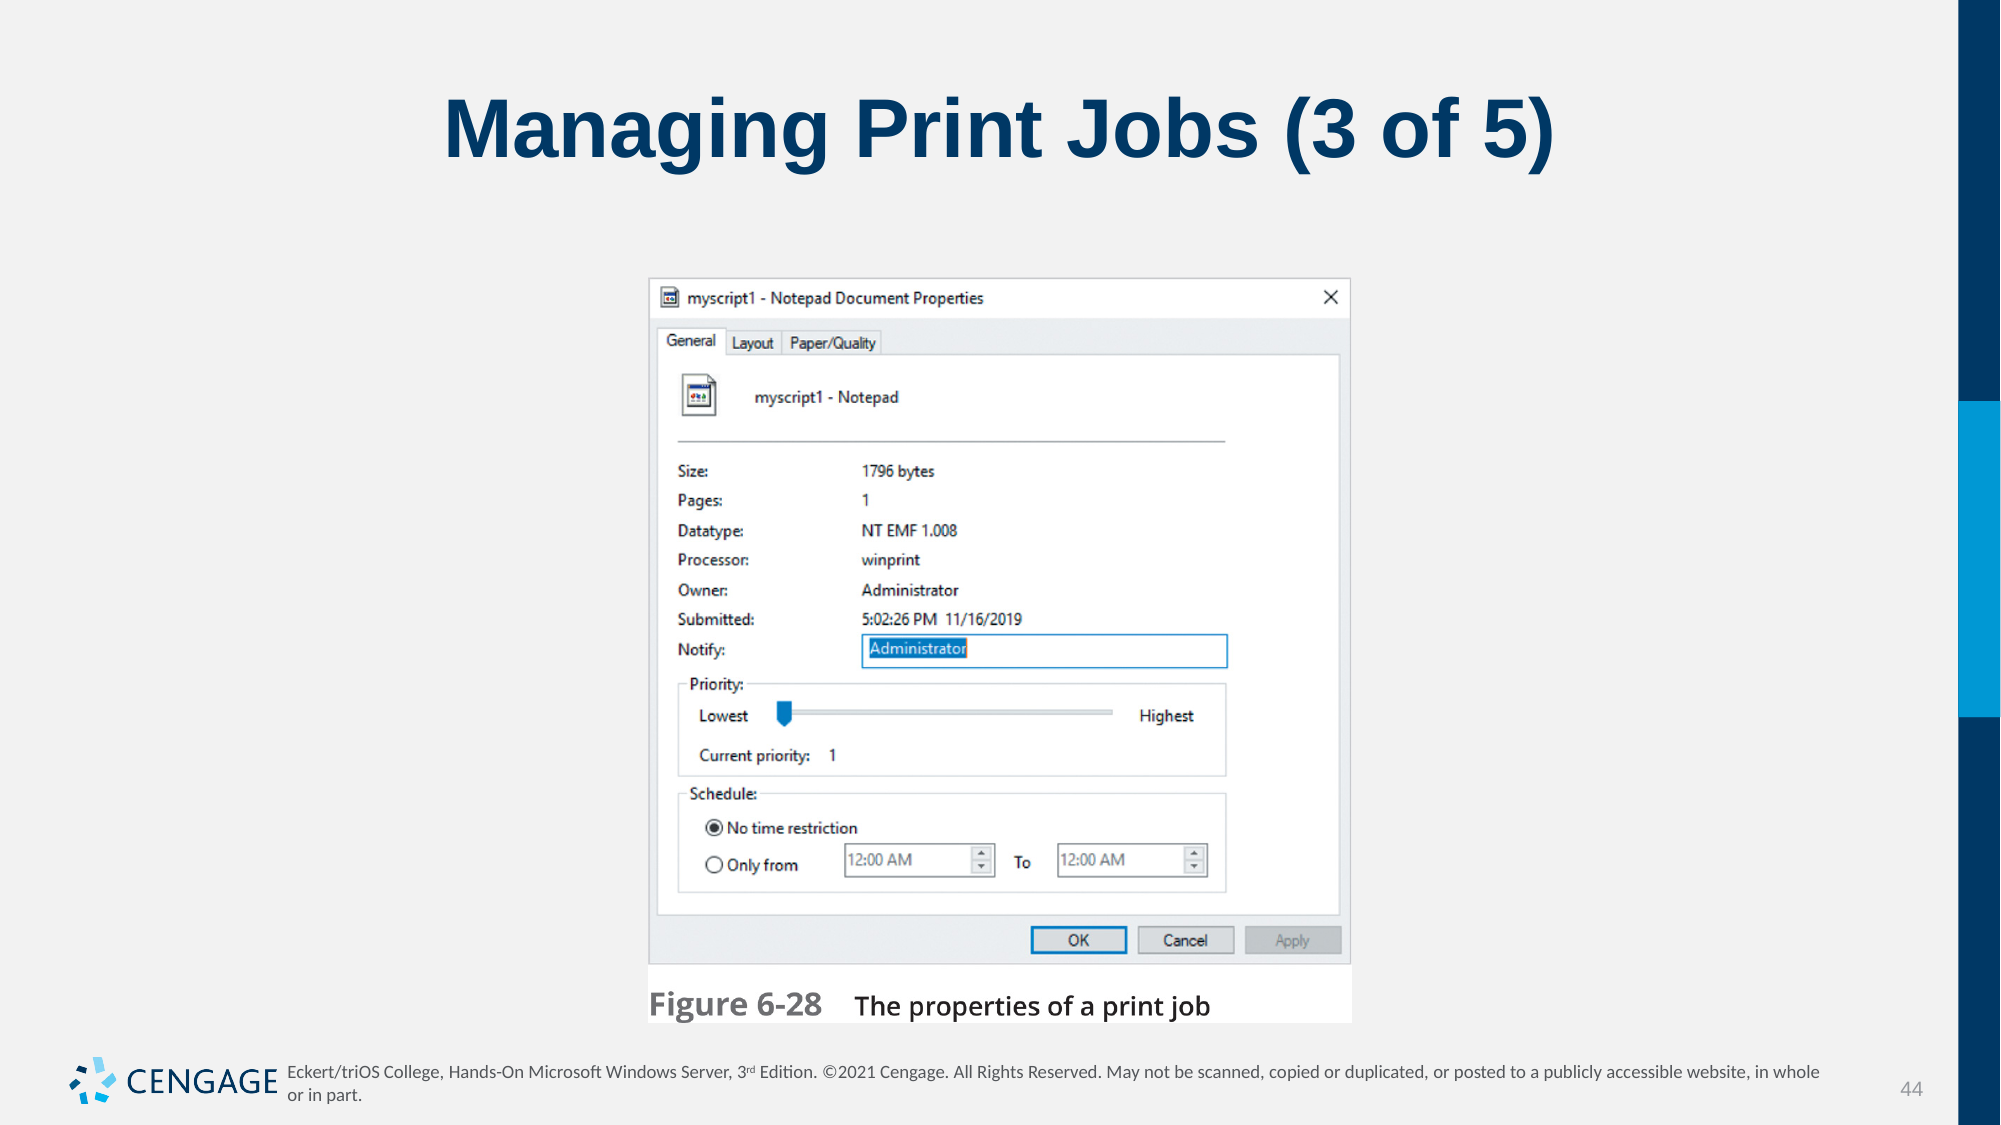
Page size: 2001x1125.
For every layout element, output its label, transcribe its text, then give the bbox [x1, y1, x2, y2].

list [648, 277, 1352, 1023]
picture [69, 1057, 277, 1104]
title Managing Print Jobs (3 of 5) [78, 77, 1923, 278]
